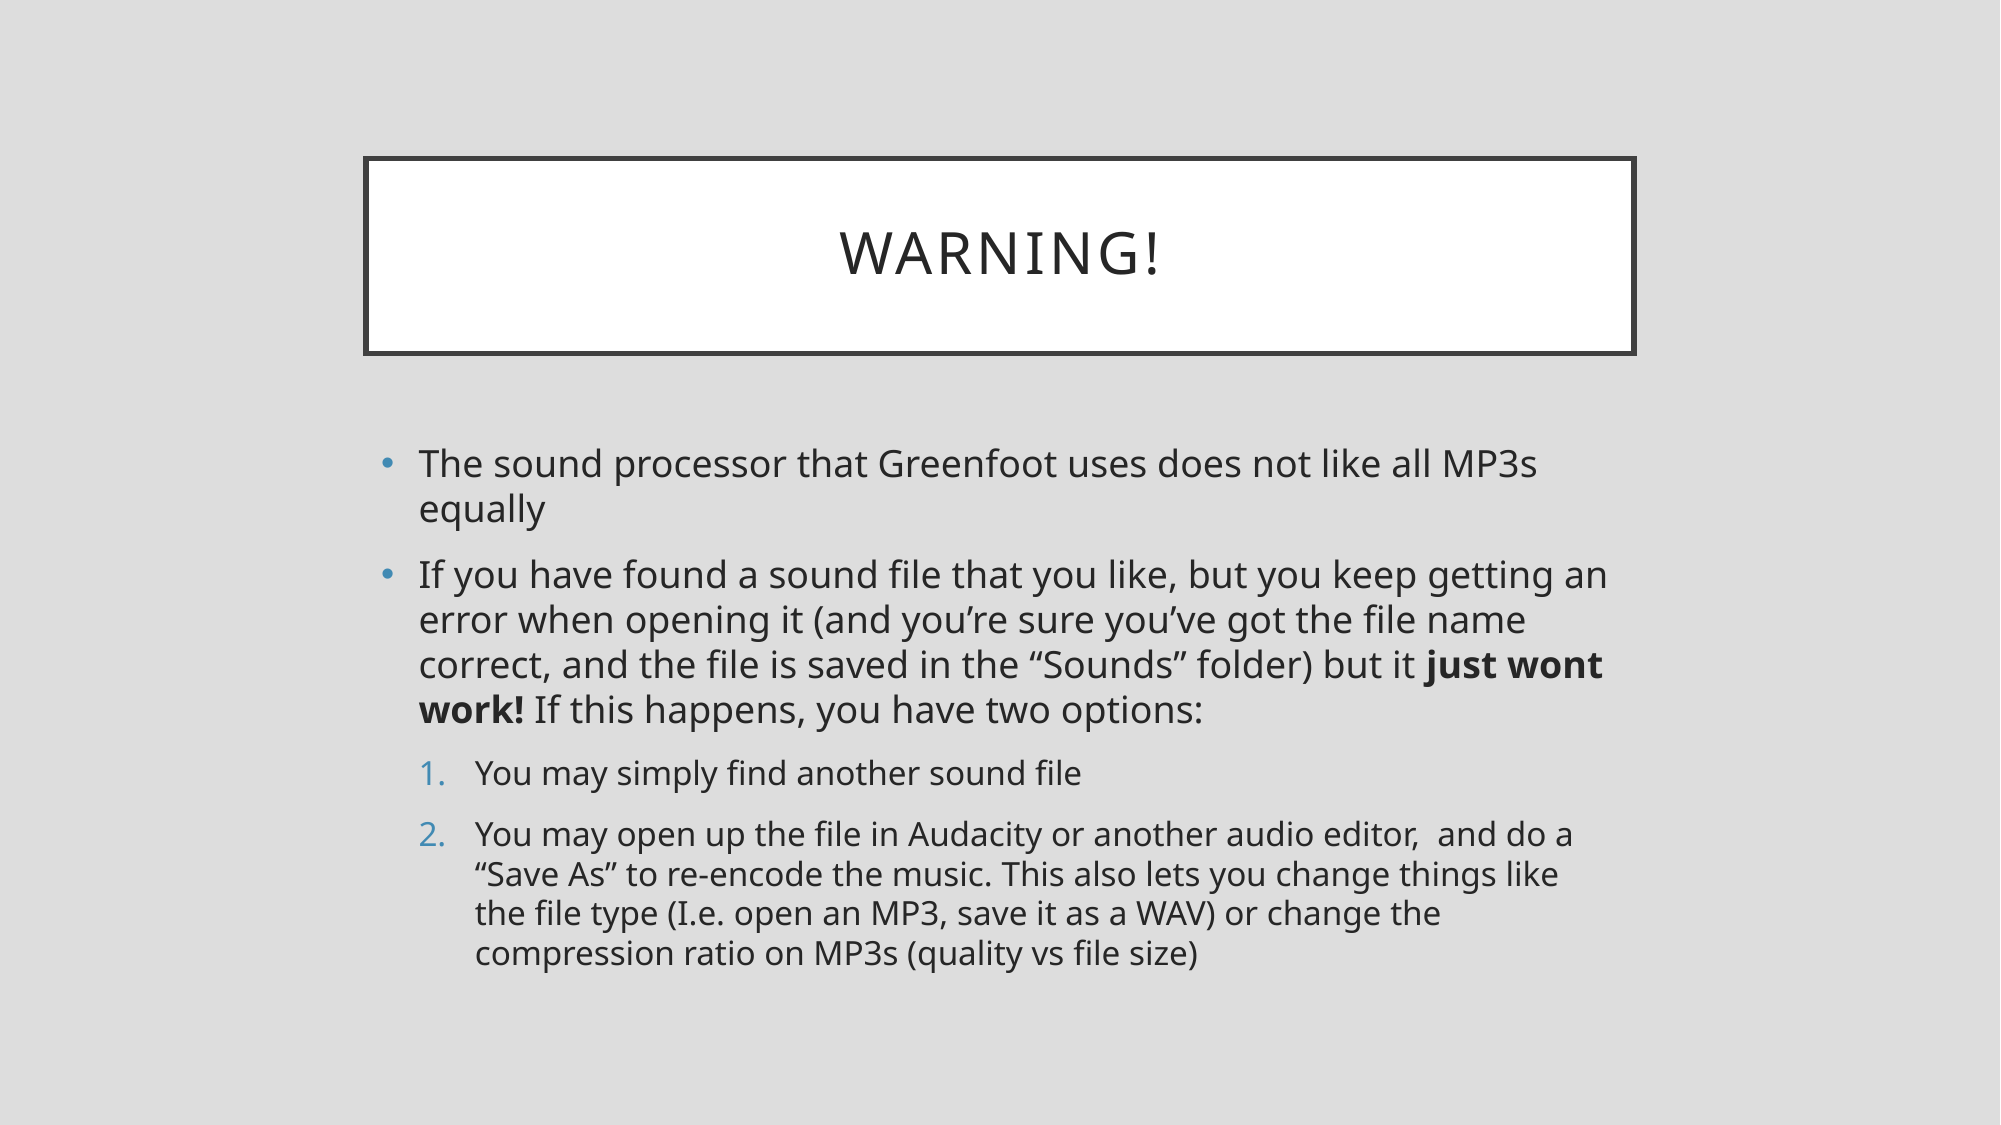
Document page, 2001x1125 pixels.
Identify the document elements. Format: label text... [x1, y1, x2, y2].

title Warning! [363, 156, 1637, 356]
list The sound processor that Greenfoot uses does not like all MP3s equally If you have found a sound file that you like, but you keep getting an error when opening it (and you’re sure you’ve got the file name correct, and the file is saved in the “Sounds” folder) but it just wont work! If this happens, you have two options: You may simply find another sound file You may open up the file in Audacity or another audio editor, and do a “Save As” to re-encode the music. This also lets you change things like the file type (I.e. open an MP3, save it as a WAV) or change the compression ratio on MP3s (quality vs file size) [366, 432, 1634, 1018]
